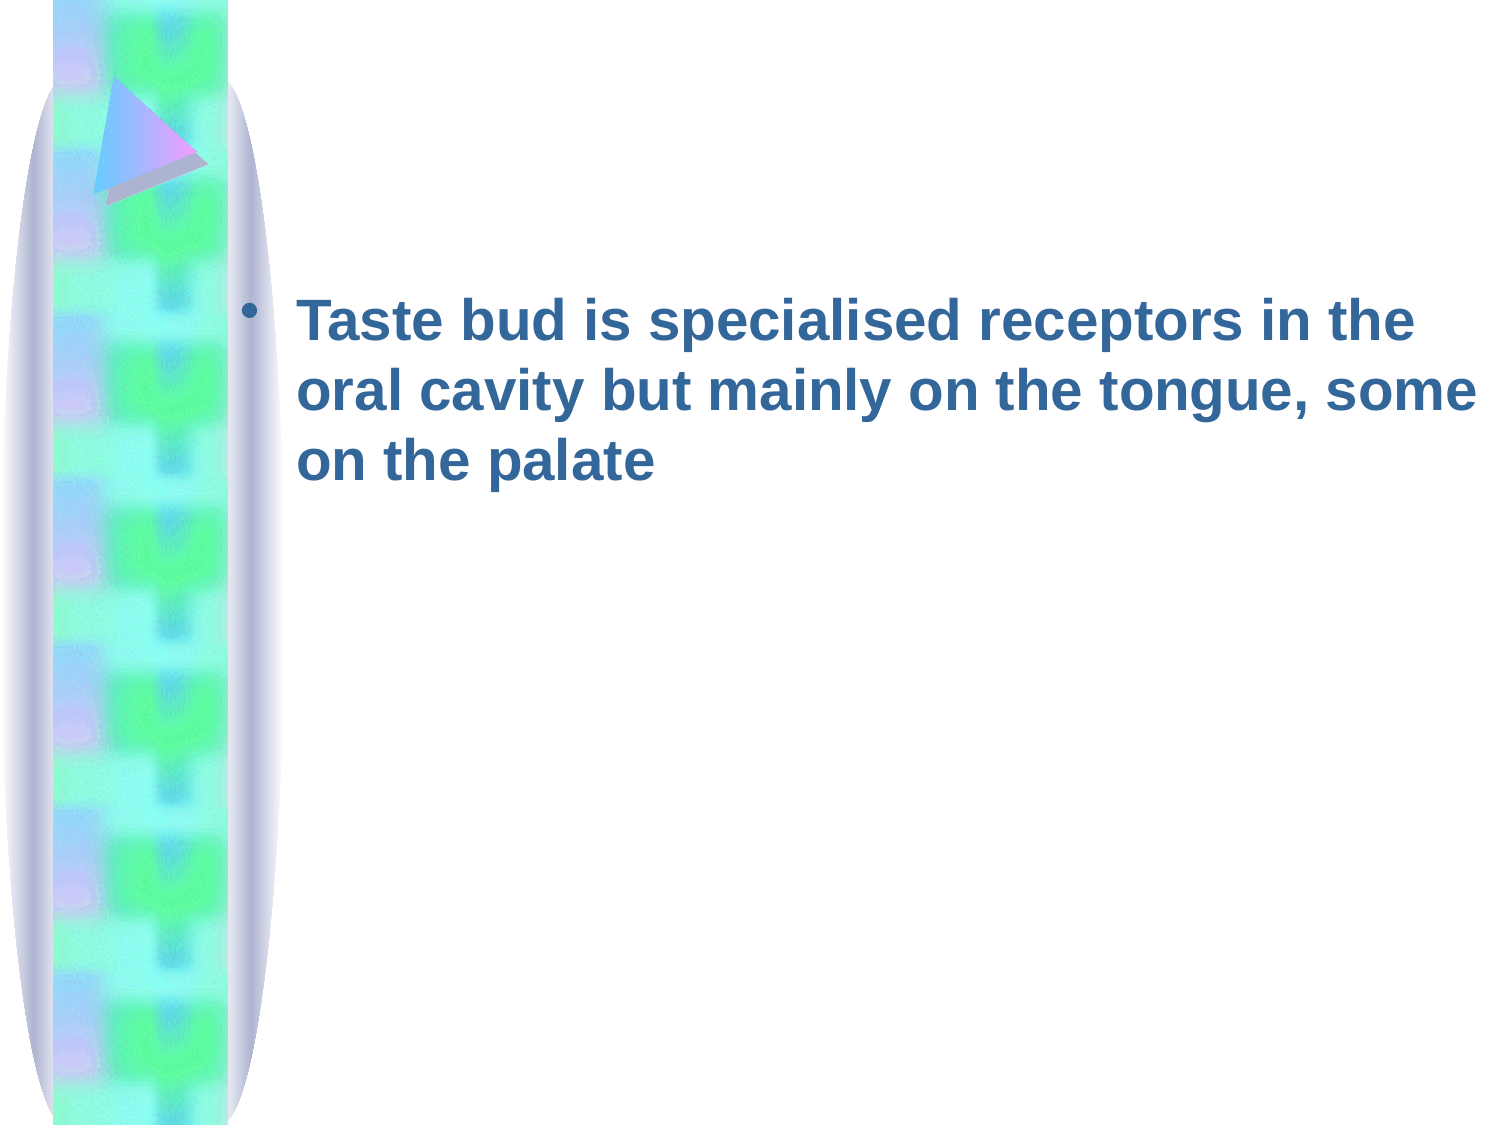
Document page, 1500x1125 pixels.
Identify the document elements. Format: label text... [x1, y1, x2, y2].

list Taste bud is specialised receptors in the oral cavity but mainly on the tongue, some on the palate [224, 274, 1500, 601]
picture [53, 0, 229, 1125]
